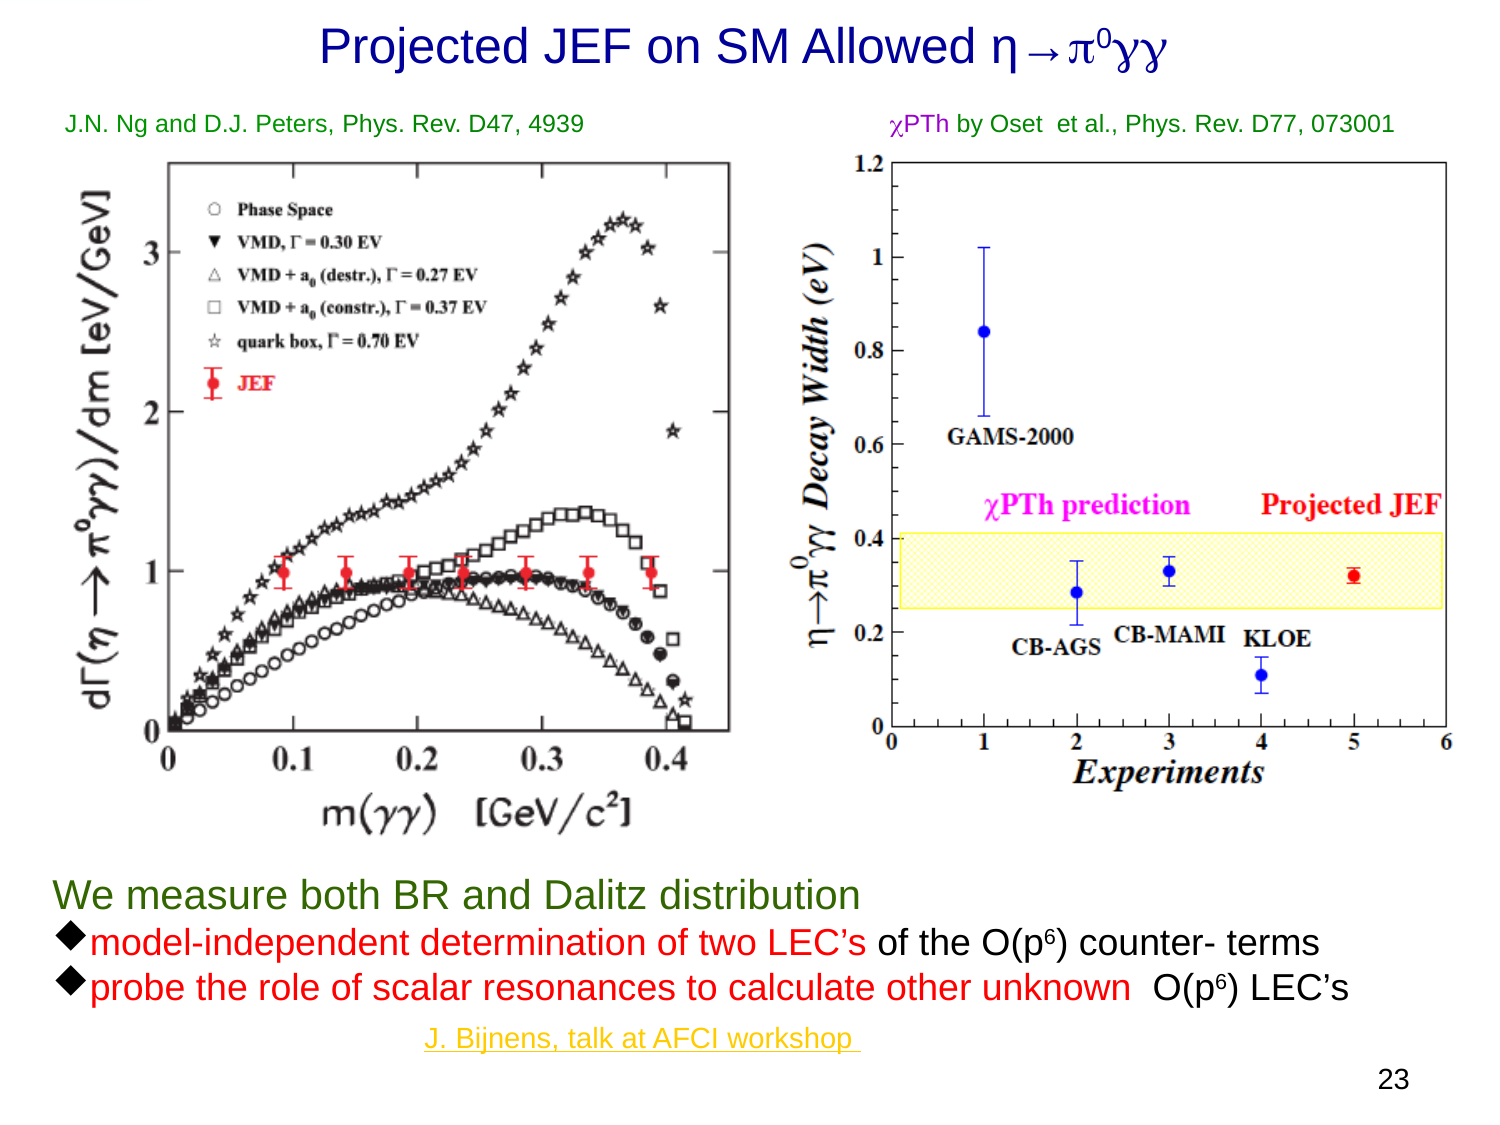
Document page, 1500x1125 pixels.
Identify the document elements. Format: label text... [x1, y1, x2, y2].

slide_number 23 [1074, 1061, 1426, 1103]
picture [54, 137, 1500, 849]
text_box We measure both BR and Dalitz distribution model-independent determination of two LEC’s of the O(p6) counter- terms probe the role of scalar resonances to calculate other unknown O(p6) LEC’s [37, 860, 1488, 1061]
text_box Projected JEF on SM Allowed η→0 [50, 0, 1438, 100]
text_box PTh by Oset et al., Phys. Rev. D77, 073001 [874, 99, 1500, 136]
text_box J. Bijnens, talk at AFCI workshop [409, 1012, 877, 1063]
text_box J.N. Ng and D.J. Peters, Phys. Rev. D47, 4939 [49, 99, 788, 145]
